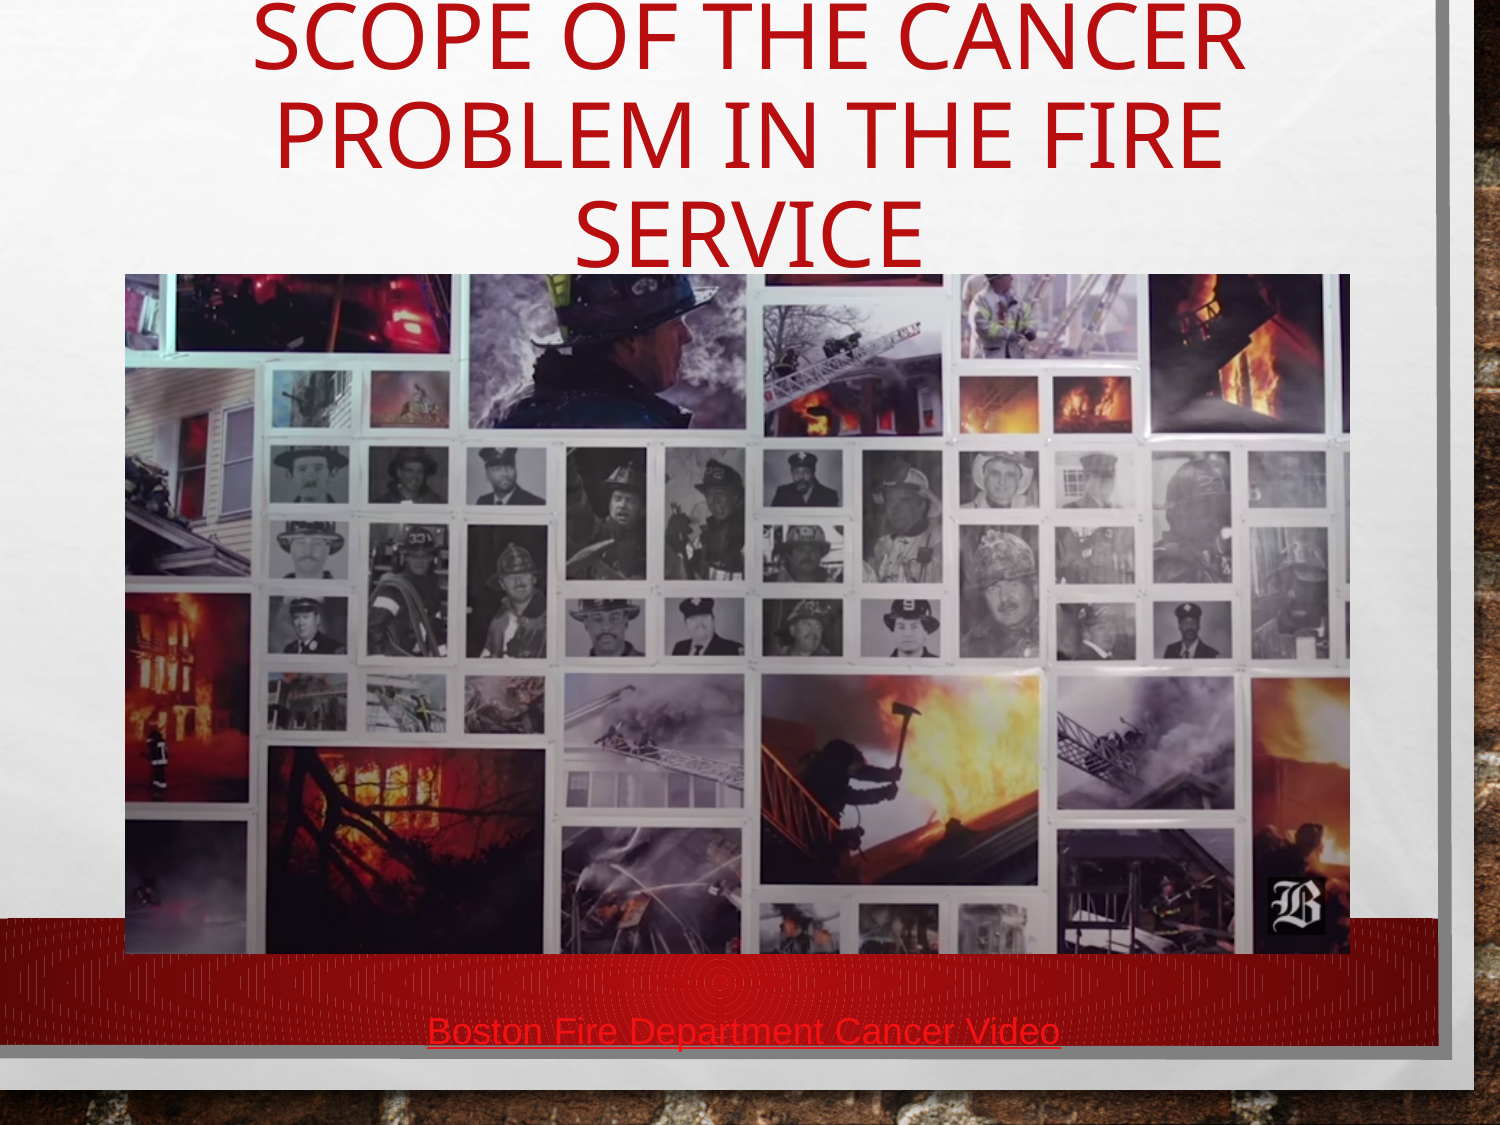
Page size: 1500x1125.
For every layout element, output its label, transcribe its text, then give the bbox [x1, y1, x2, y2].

title Scope Of The Cancer Problem In The Fire Service [99, 45, 1400, 233]
picture [124, 274, 1350, 955]
text_box Boston Fire Department Cancer Video [275, 999, 1213, 1060]
picture [0, 0, 1500, 1125]
